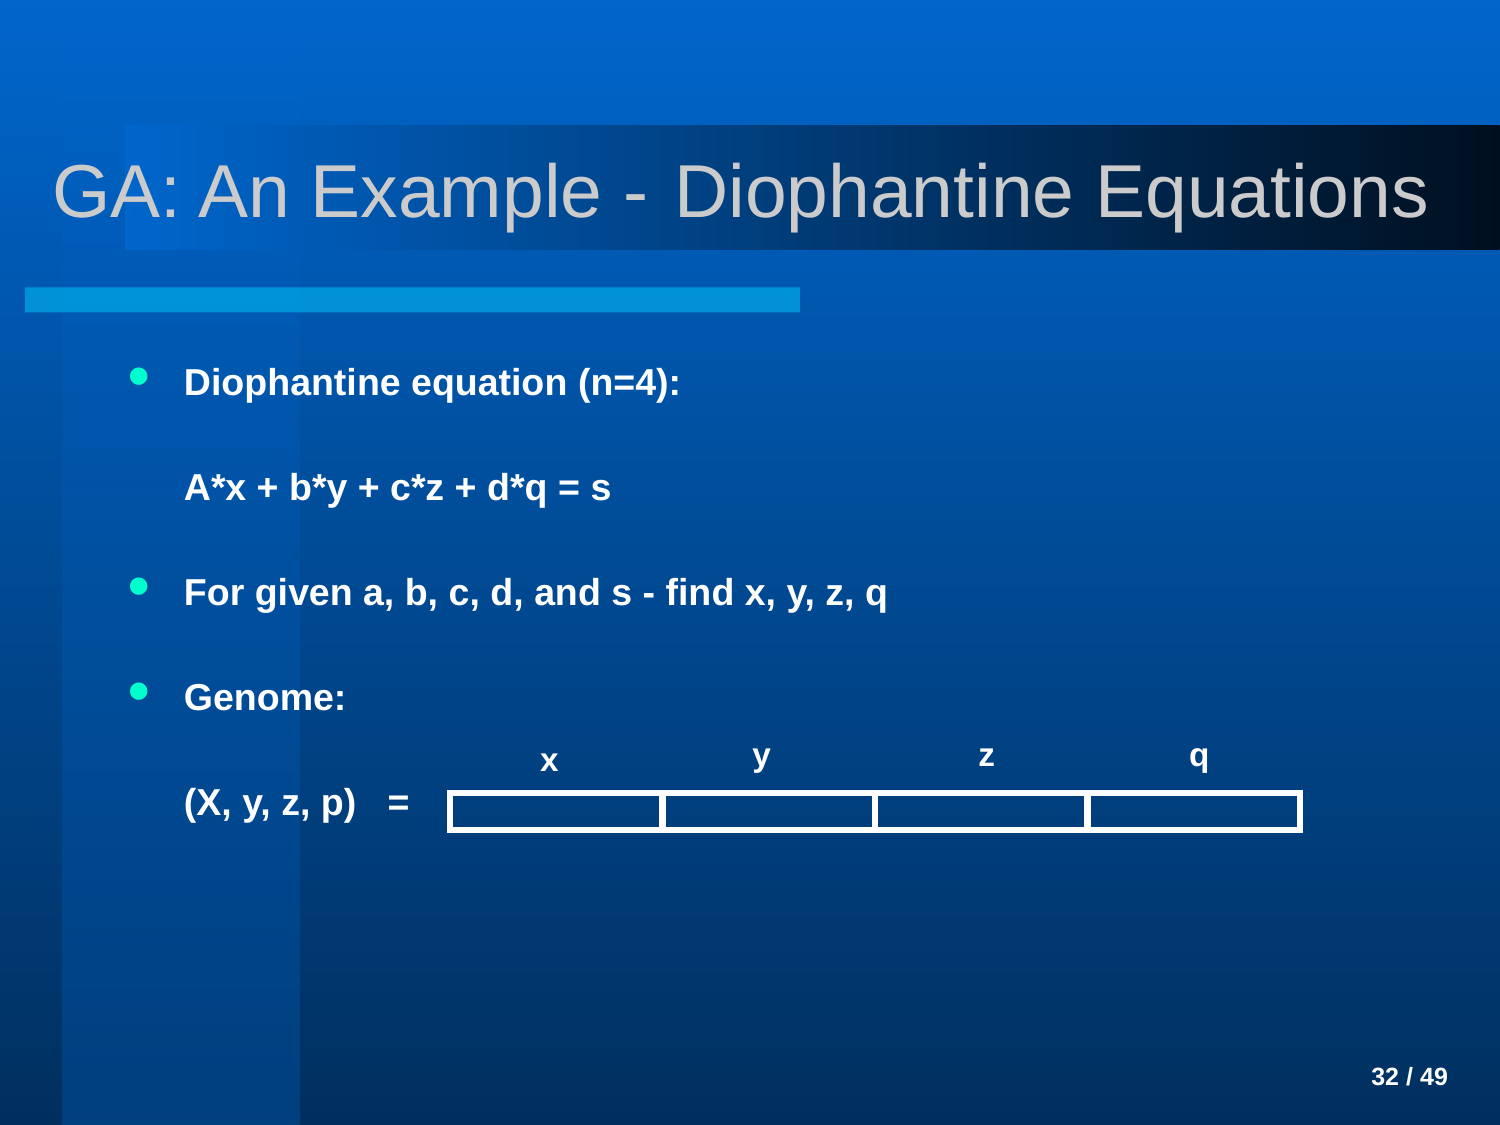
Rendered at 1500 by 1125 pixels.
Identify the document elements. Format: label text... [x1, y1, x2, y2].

text_box [662, 792, 874, 831]
text_box z [963, 725, 1010, 780]
slide_number 32 / 49 [1250, 1037, 1500, 1113]
text_box y [737, 725, 786, 780]
text_box [874, 792, 1087, 831]
text_box [1087, 792, 1300, 831]
title GA: An Example - Diophantine Equations [37, 87, 1500, 275]
list Diophantine equation (n=4): A*x + b*y + c*z + d*q = s For given a, b, c, d, and s - find x, y, z, q Genome: (X, y, z, p) = [112, 350, 1388, 1025]
text_box q [1174, 725, 1225, 780]
text_box [449, 792, 662, 831]
text_box x [525, 730, 574, 786]
